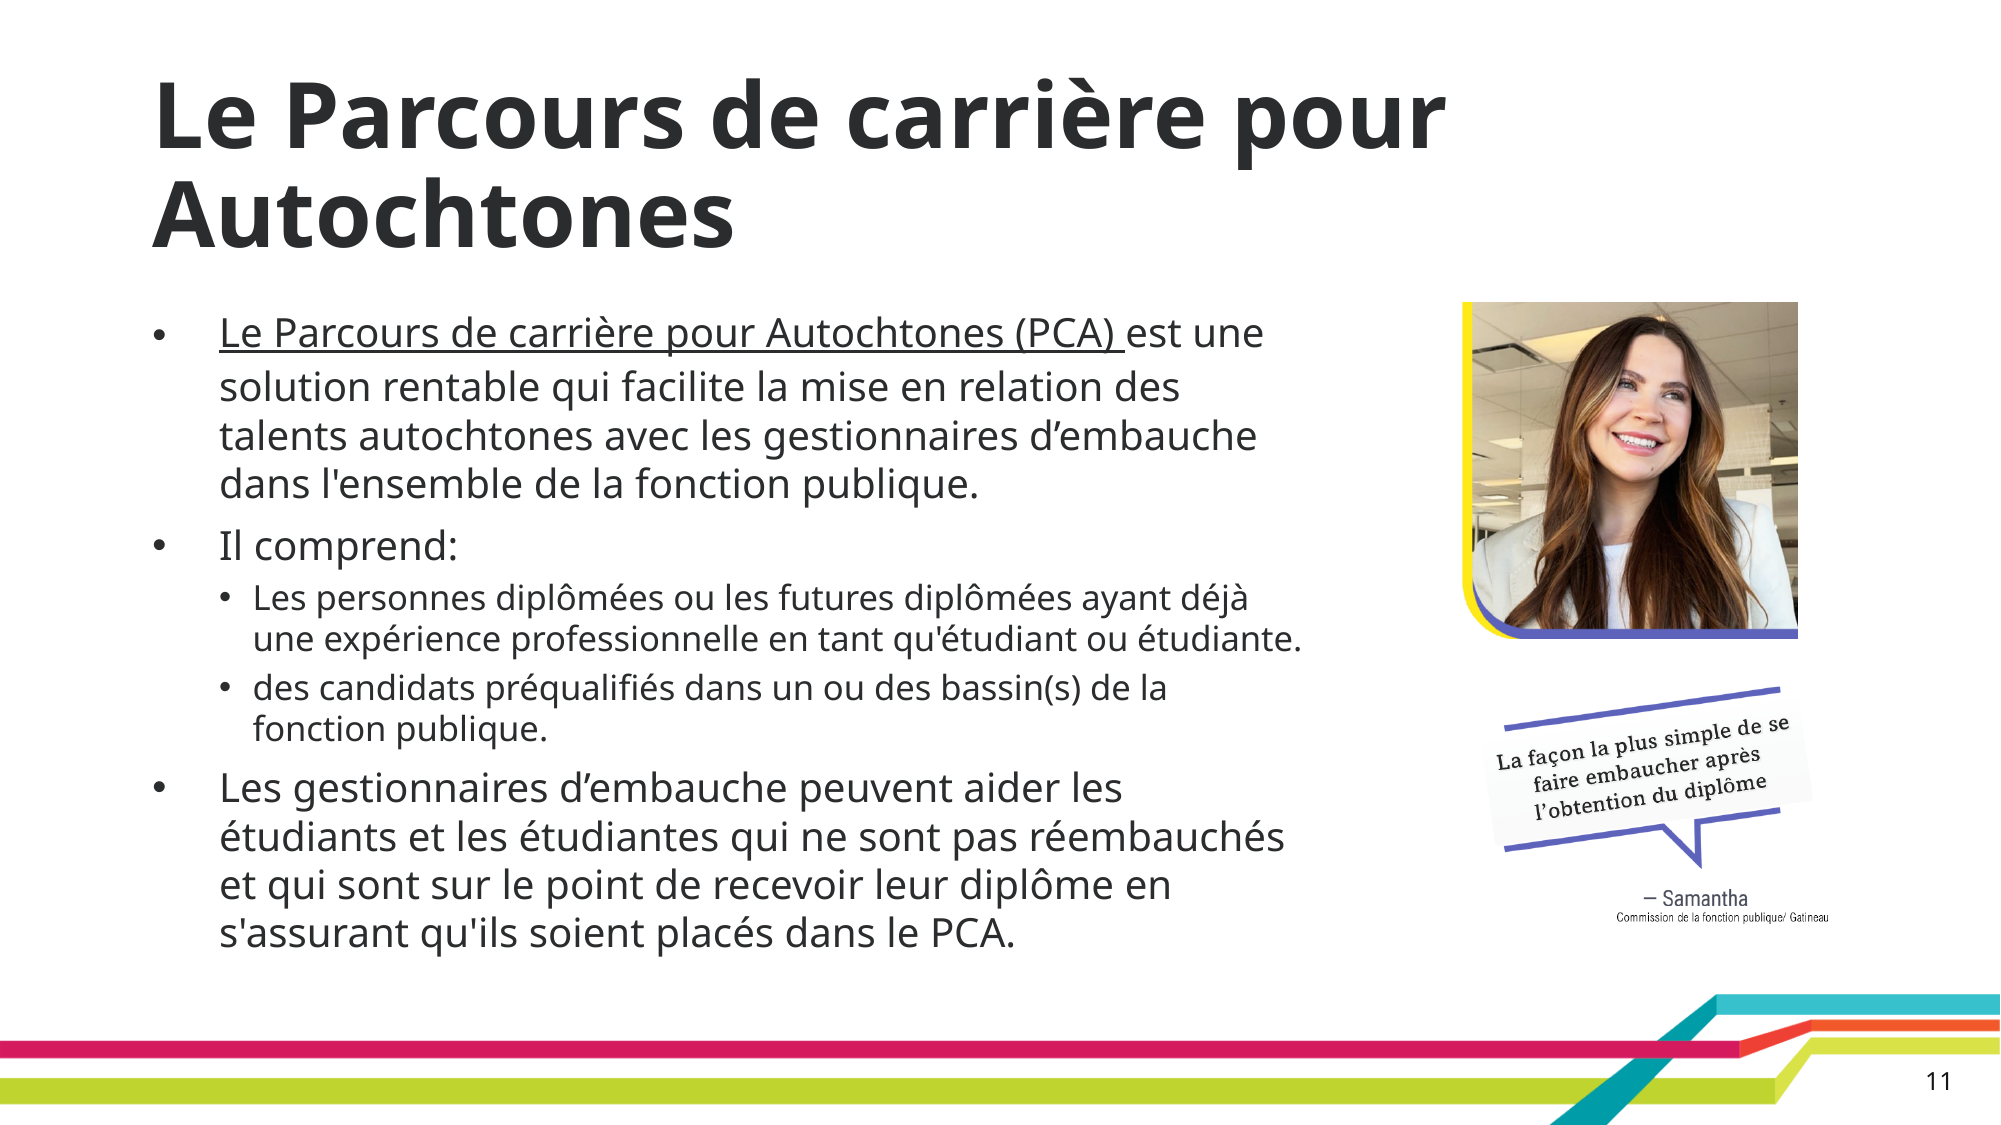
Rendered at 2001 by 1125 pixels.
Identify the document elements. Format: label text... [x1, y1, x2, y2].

title Le Parcours de carrière pour Autochtones [137, 59, 1863, 278]
picture [0, 994, 2000, 1125]
list Le Parcours de carrière pour Autochtones (PCA) est une solution rentable qui facilite la mise en relation des talents autochtones avec les gestionnaires d’embauche dans l'ensemble de la fonction publique. Il comprend: Les personnes diplômées ou les futures diplômées ayant déjà une expérience professionnelle en tant qu'étudiant ou étudiante. des candidats préqualifiés dans un ou des bassin(s) de la fonction publique. Les gestionnaires d’embauche peuvent aider les étudiants et les étudiantes qui ne sont pas réembauchés et qui sont sur le point de recevoir leur diplôme en s'assurant qu'ils soient placés dans le PCA. [137, 299, 1324, 1004]
picture [1462, 302, 1833, 974]
slide_number 11 [1768, 1052, 1969, 1113]
